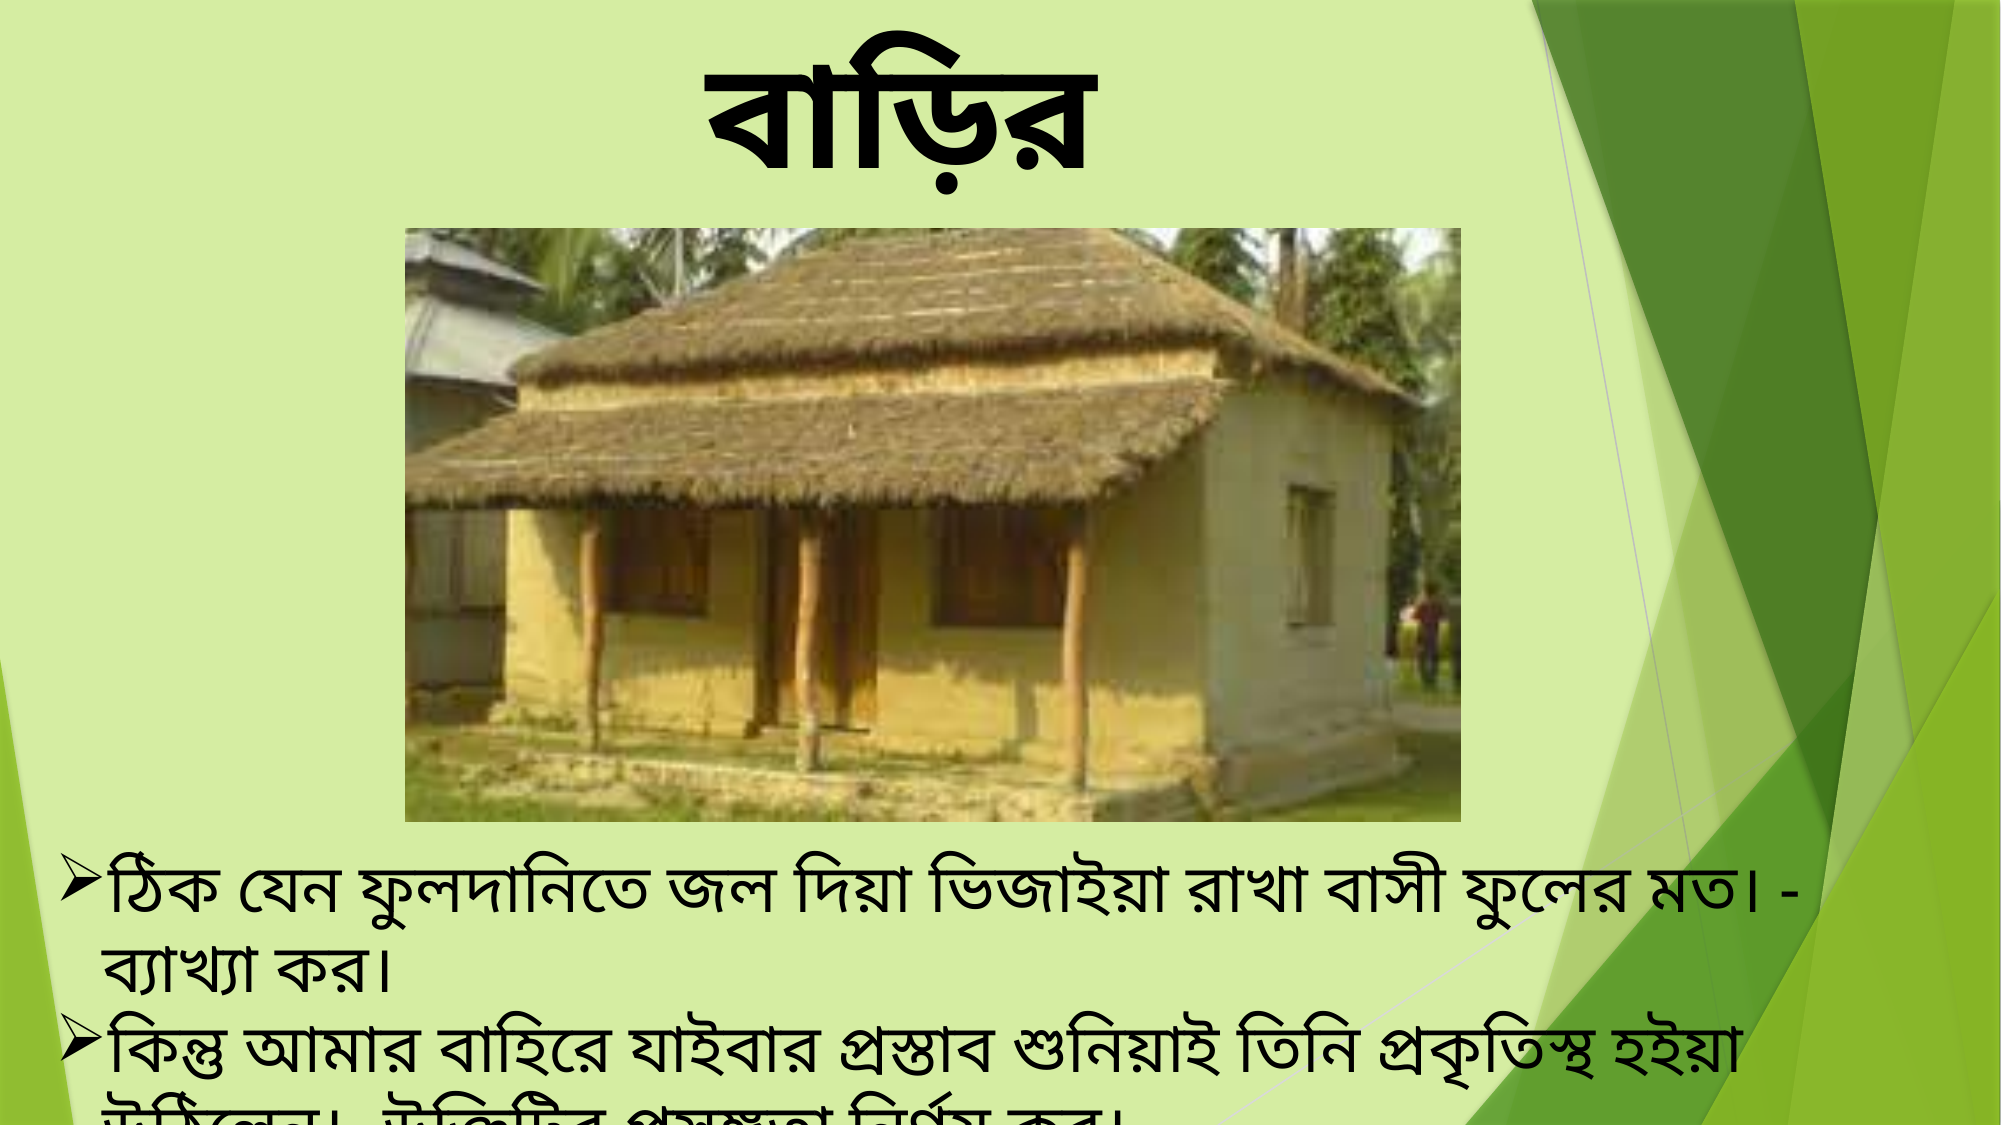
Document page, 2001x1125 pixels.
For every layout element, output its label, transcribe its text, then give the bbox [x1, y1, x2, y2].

text_box ঠিক যেন ফুলদানিতে জল দিয়া ভিজাইয়া রাখা বাসী ফুলের মত। -ব্যাখ্যা কর। কিন্তু আমার বাহিরে যাইবার প্রস্তাব শুনিয়াই তিনি প্রকৃতিস্থ হইয়া উঠিলেন। -উক্তিটির প্রসঙ্গতা নির্ণয় কর। [41, 838, 1958, 1125]
text_box বাড়ির কাজ [691, 11, 1263, 227]
picture [405, 228, 1462, 822]
